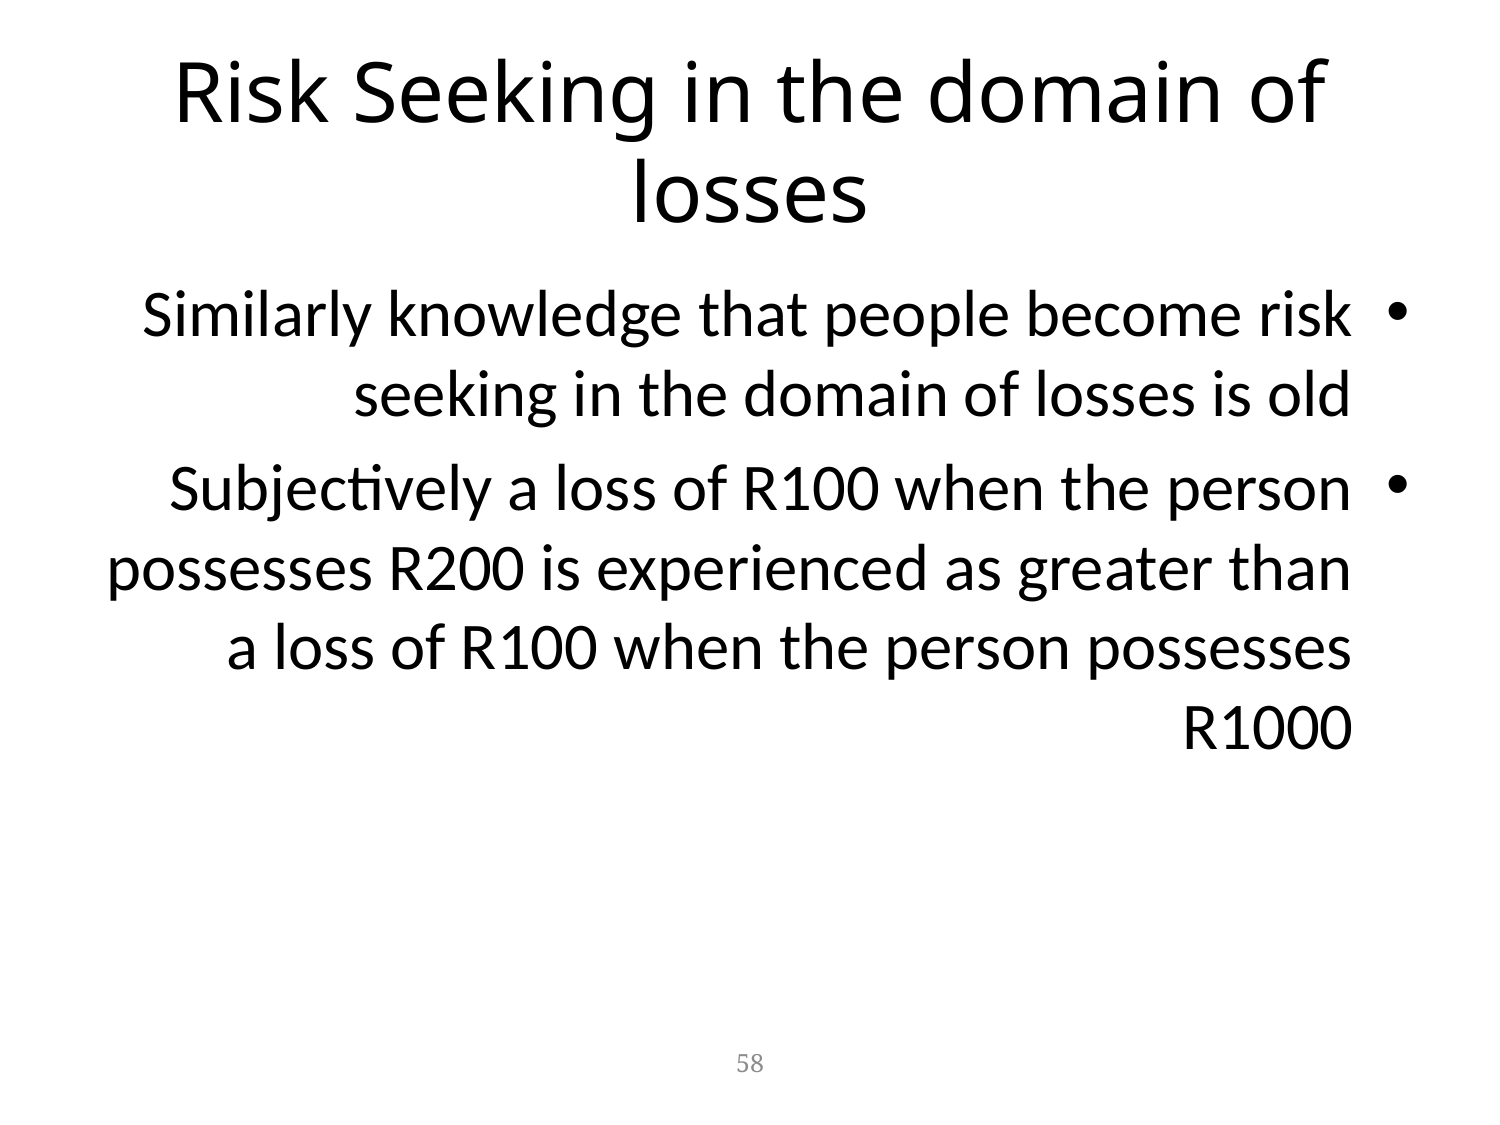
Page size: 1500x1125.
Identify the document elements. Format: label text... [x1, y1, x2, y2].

slide_number 58 [512, 1025, 988, 1104]
list Similarly knowledge that people become risk seeking in the domain of losses is old Subjectively a loss of R100 when the person possesses R200 is experienced as greater than a loss of R100 when the person possesses R1000 [75, 262, 1425, 1005]
title Risk Seeking in the domain of losses [75, 45, 1425, 233]
